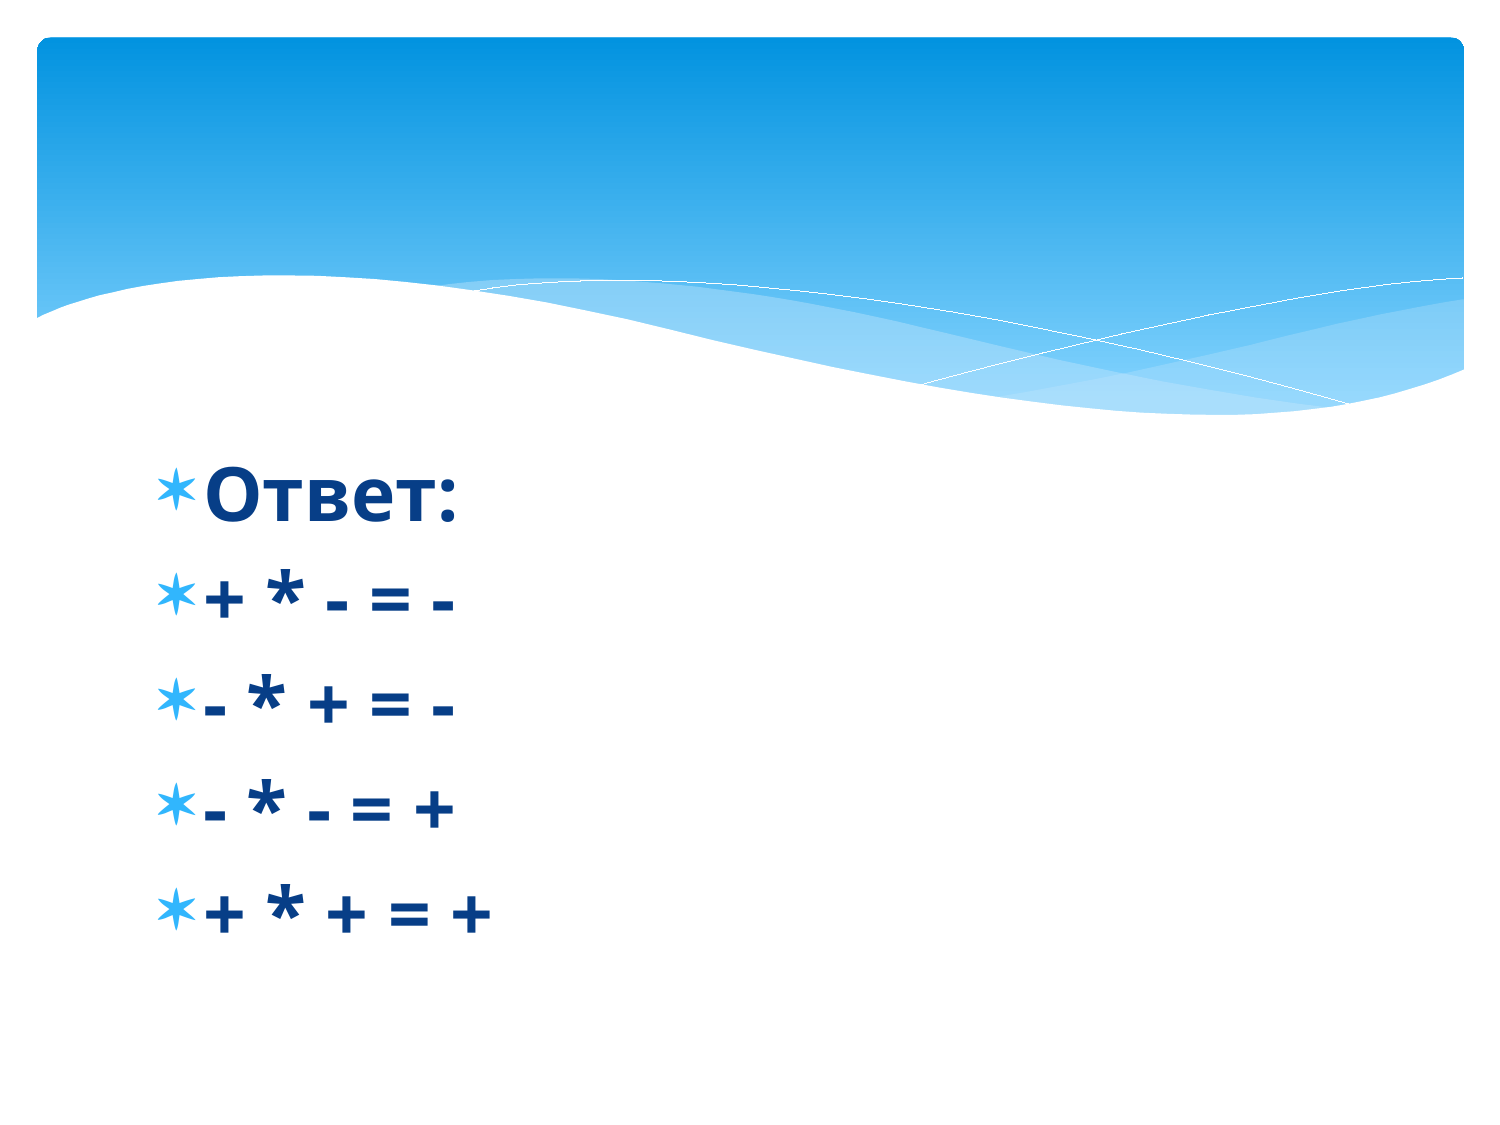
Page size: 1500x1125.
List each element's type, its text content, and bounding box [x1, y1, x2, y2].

list Ответ: + * - = - - * + = - - * - = + + * + = + [143, 438, 1359, 1005]
